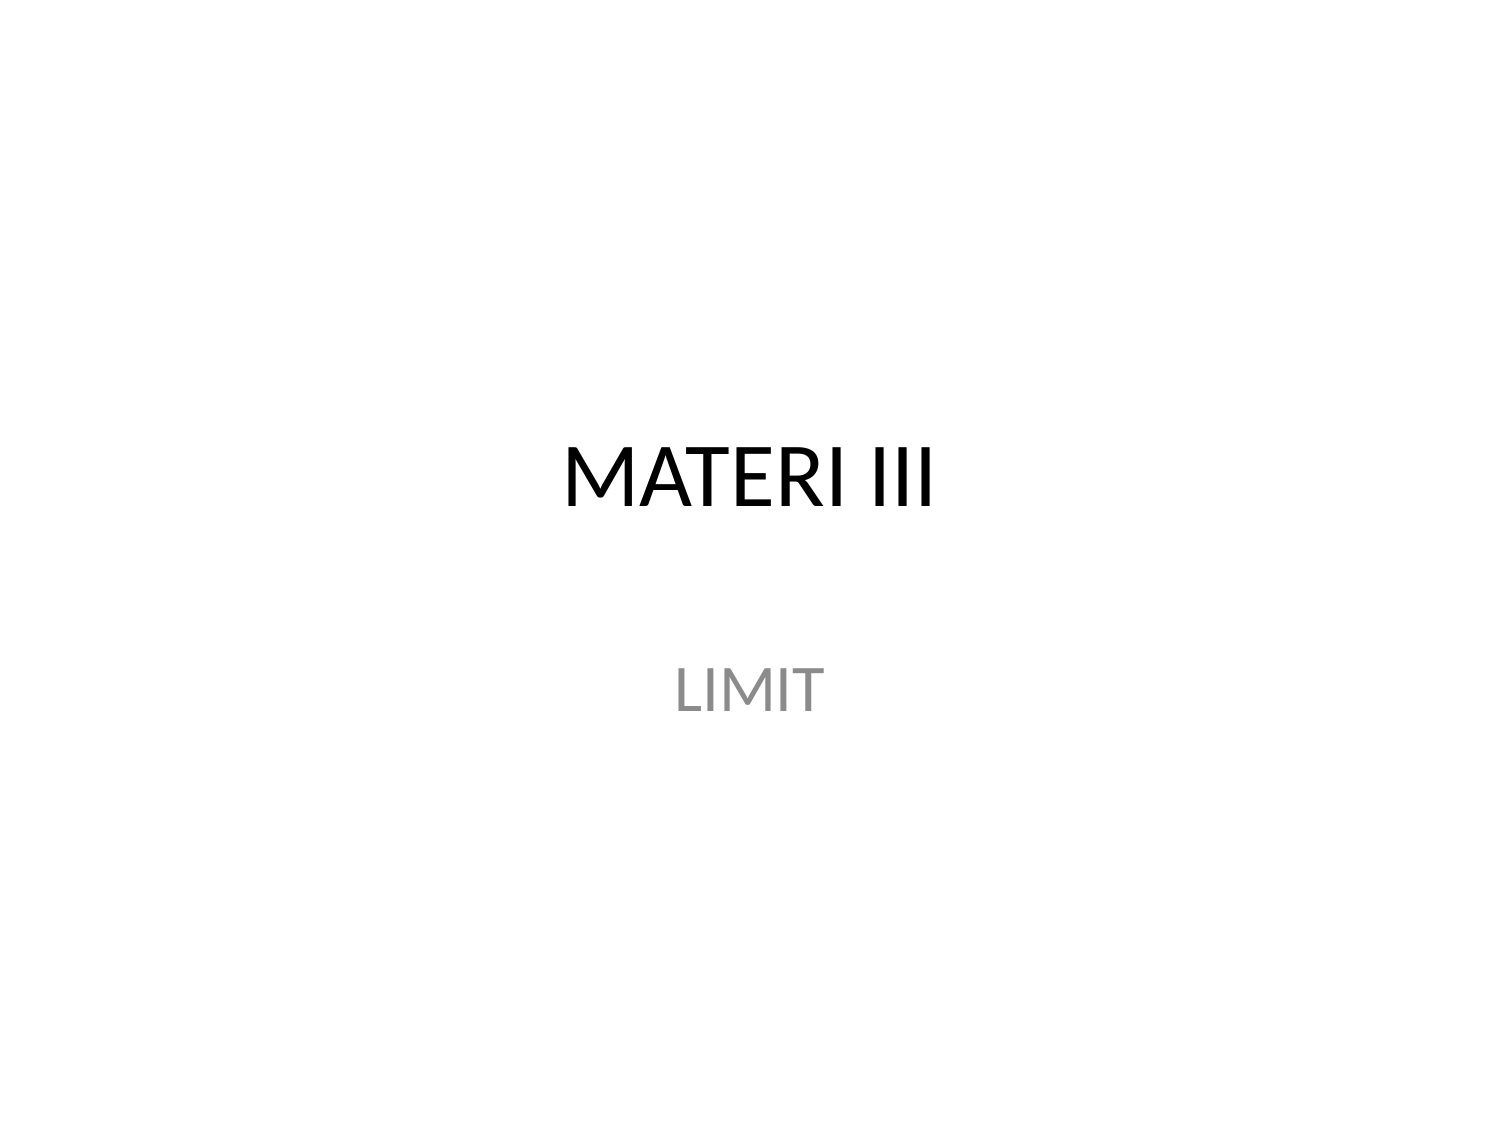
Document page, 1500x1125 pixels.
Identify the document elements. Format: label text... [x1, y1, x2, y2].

title MATERI III [112, 349, 1388, 591]
subtitle LIMIT [225, 637, 1275, 925]
